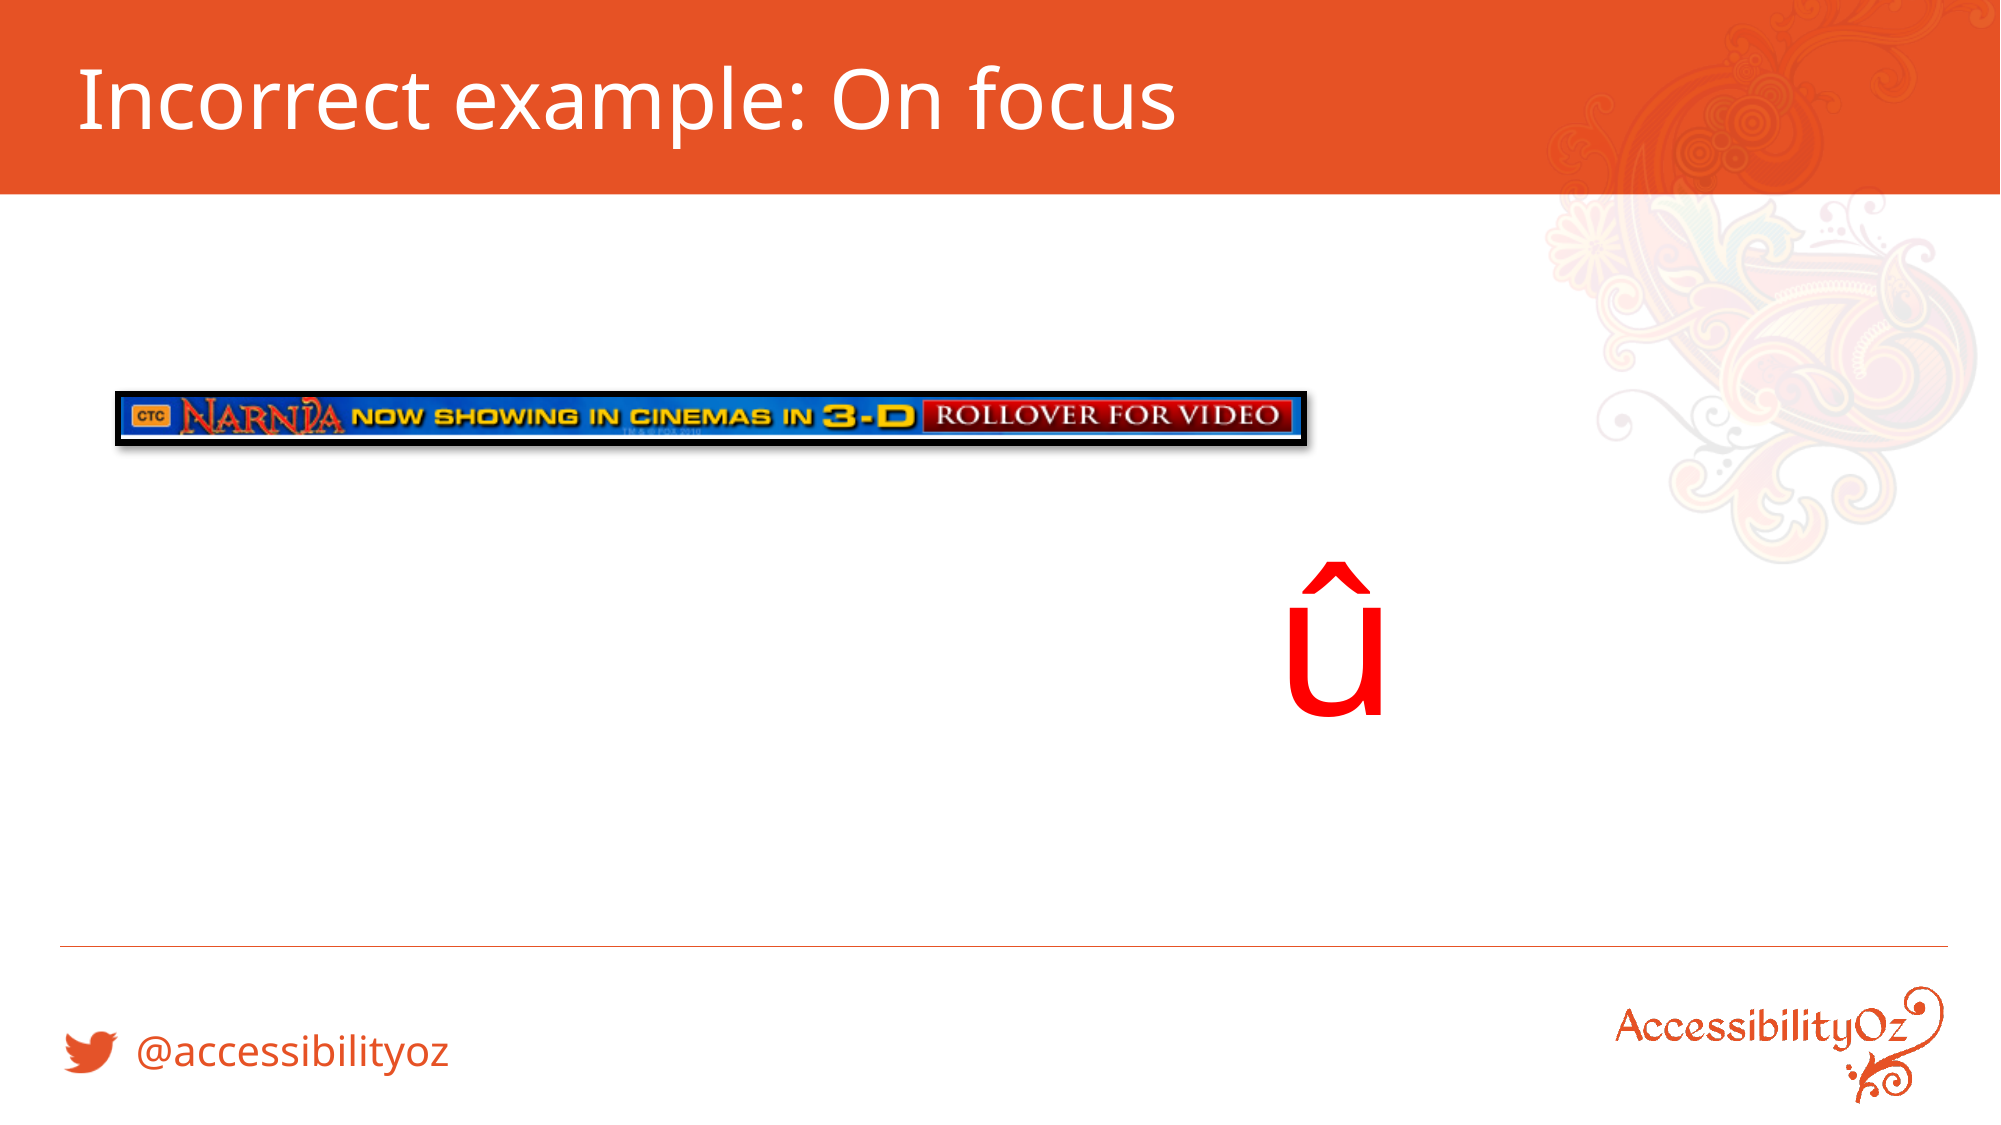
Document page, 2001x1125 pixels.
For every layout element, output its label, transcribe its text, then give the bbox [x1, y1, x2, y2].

title Incorrect example: On focus [62, 35, 1944, 155]
picture [60, 1019, 122, 1081]
picture [120, 397, 1301, 440]
text_box û [1260, 508, 1414, 764]
picture [1582, 946, 1976, 1125]
